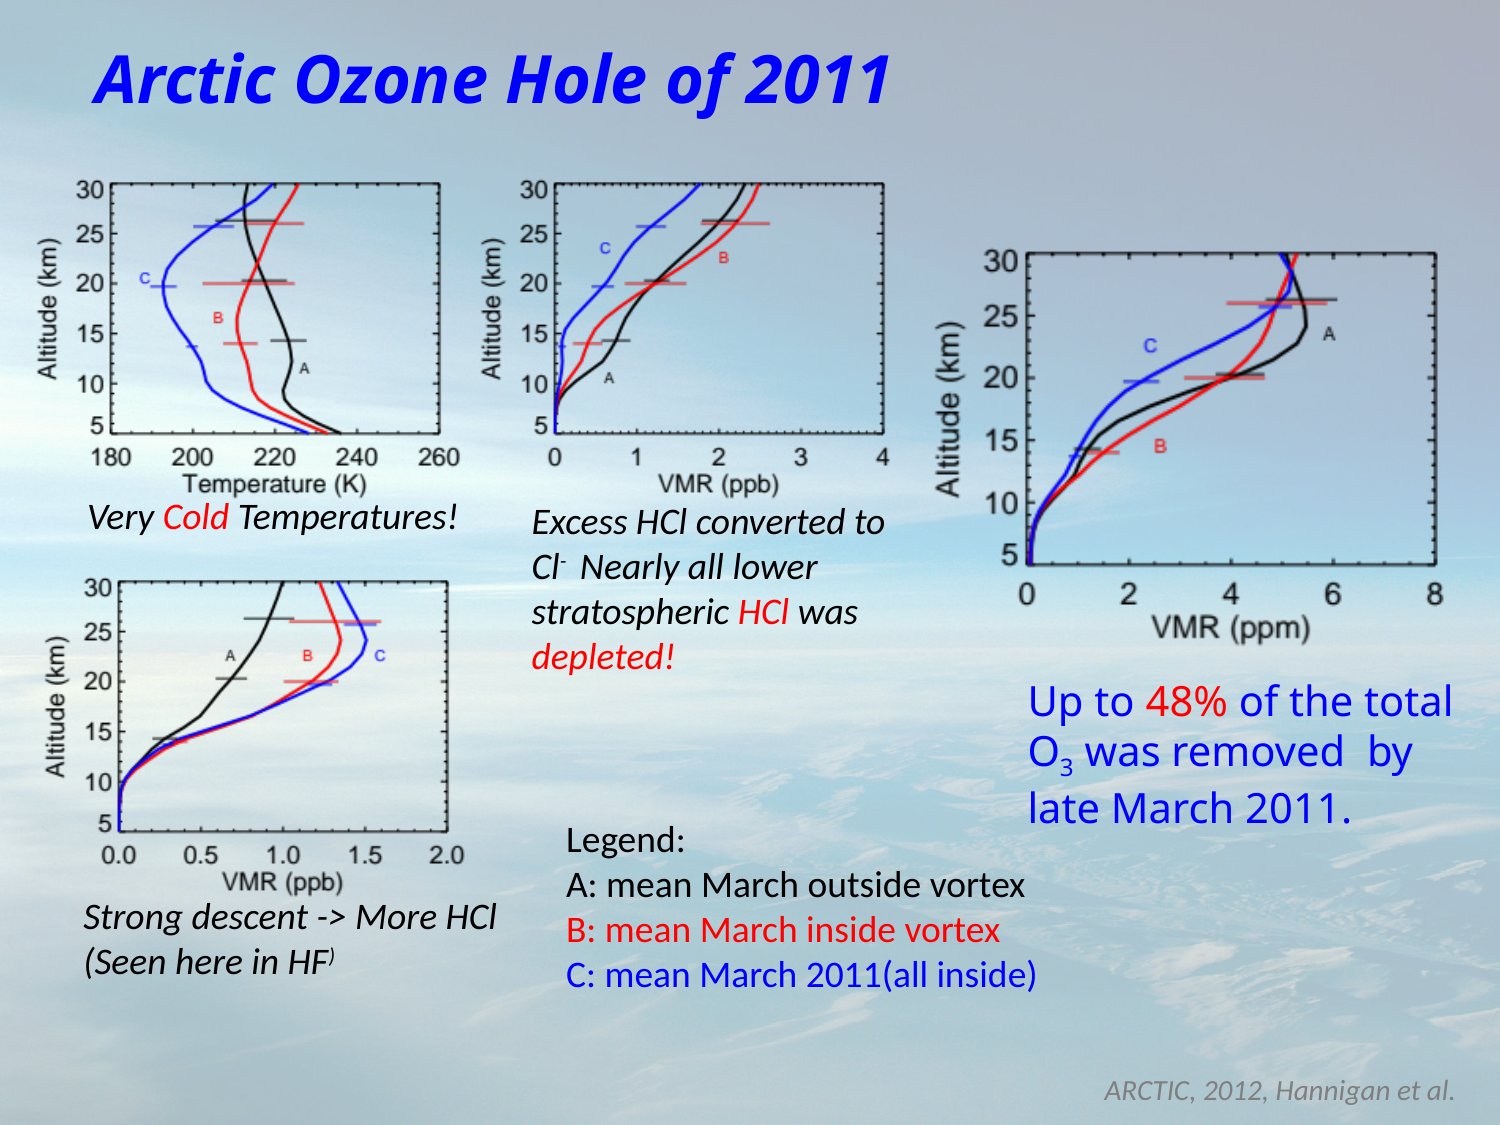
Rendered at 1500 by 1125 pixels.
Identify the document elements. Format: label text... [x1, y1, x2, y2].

text_box Arctic Ozone Hole of 2011 [81, 29, 1422, 125]
text_box Legend: A: mean March outside vortex B: mean March inside vortex C: mean March 2011(all inside) [551, 807, 1053, 1002]
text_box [0, 541, 518, 992]
text_box ARCTIC, 2012, Hannigan et al. [1089, 1063, 1483, 1114]
text_box Excess HCl converted to Cl- Nearly all lower stratospheric HCl was depleted! [516, 524, 902, 685]
text_box Up to 48% of the total O3 was removed by late March 2011. [1012, 672, 1482, 839]
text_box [0, 143, 484, 540]
picture [484, 143, 1482, 666]
